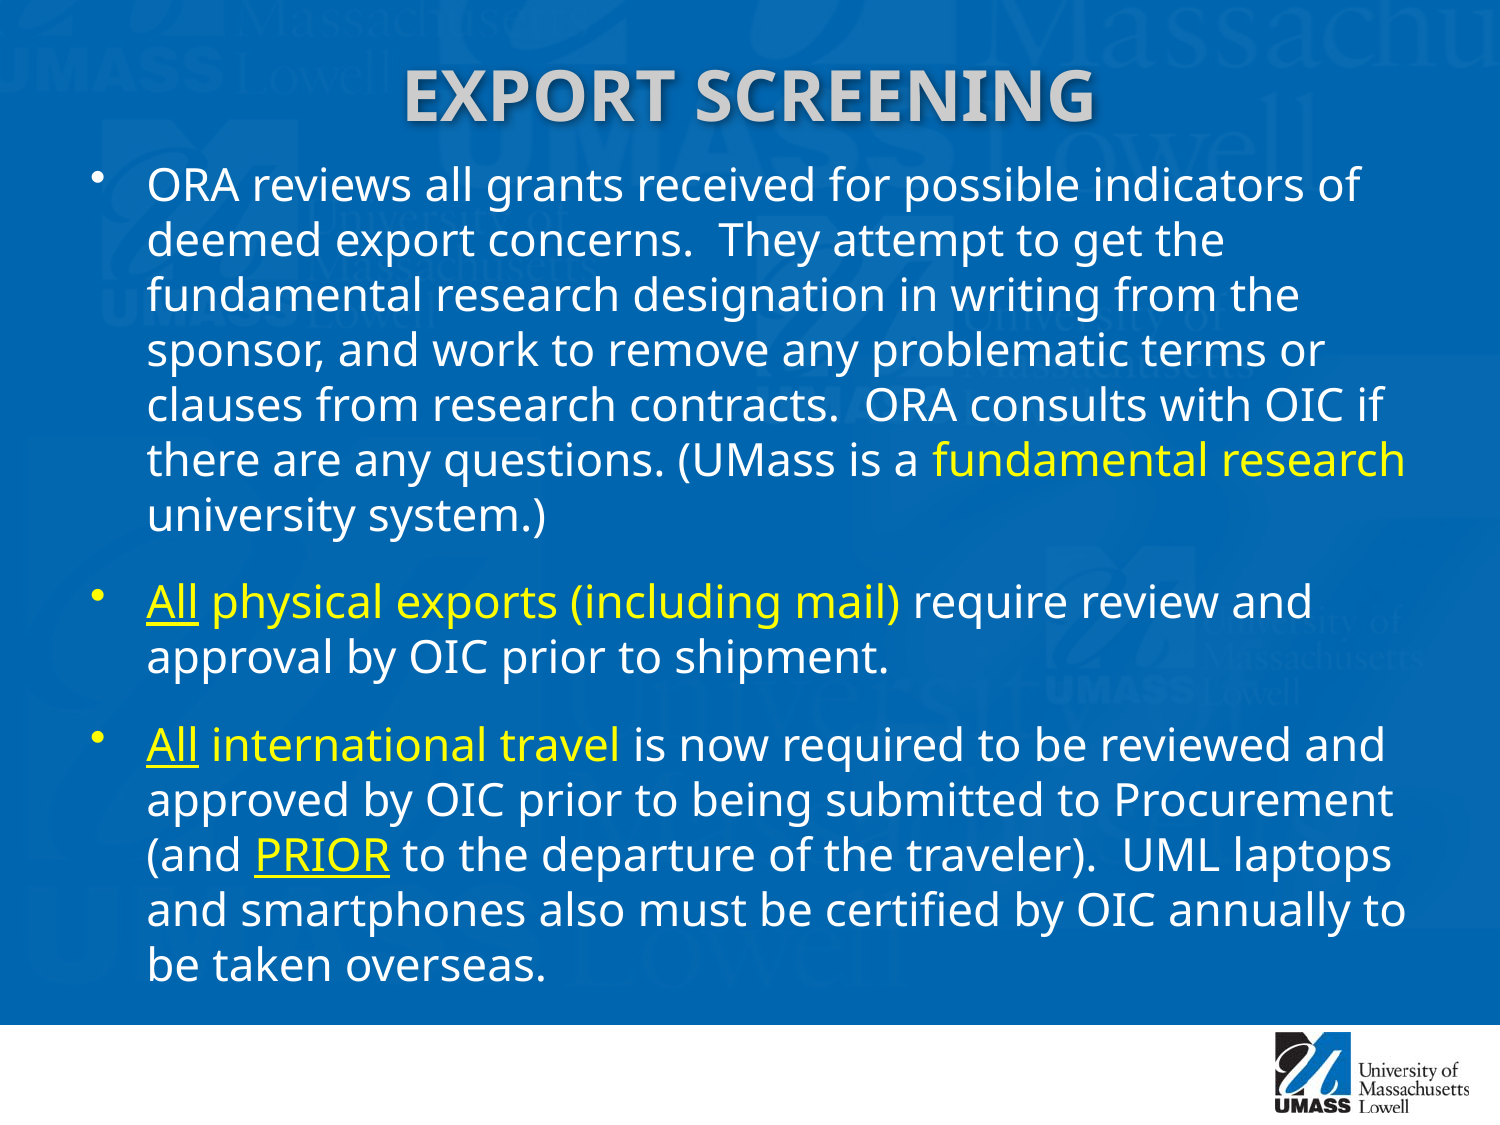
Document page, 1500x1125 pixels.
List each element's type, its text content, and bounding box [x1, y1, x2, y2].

list ORA reviews all grants received for possible indicators of deemed export concerns. They attempt to get the fundamental research designation in writing from the sponsor, and work to remove any problematic terms or clauses from research contracts. ORA consults with OIC if there are any questions. (UMass is a fundamental research university system.) All physical exports (including mail) require review and approval by OIC prior to shipment. All international travel is now required to be reviewed and approved by OIC prior to being submitted to Procurement (and PRIOR to the departure of the traveler). UML laptops and smartphones also must be certified by OIC annually to be taken overseas. [75, 148, 1425, 1005]
title EXPORT SCREENING [74, 23, 1426, 164]
picture [1275, 1032, 1469, 1113]
